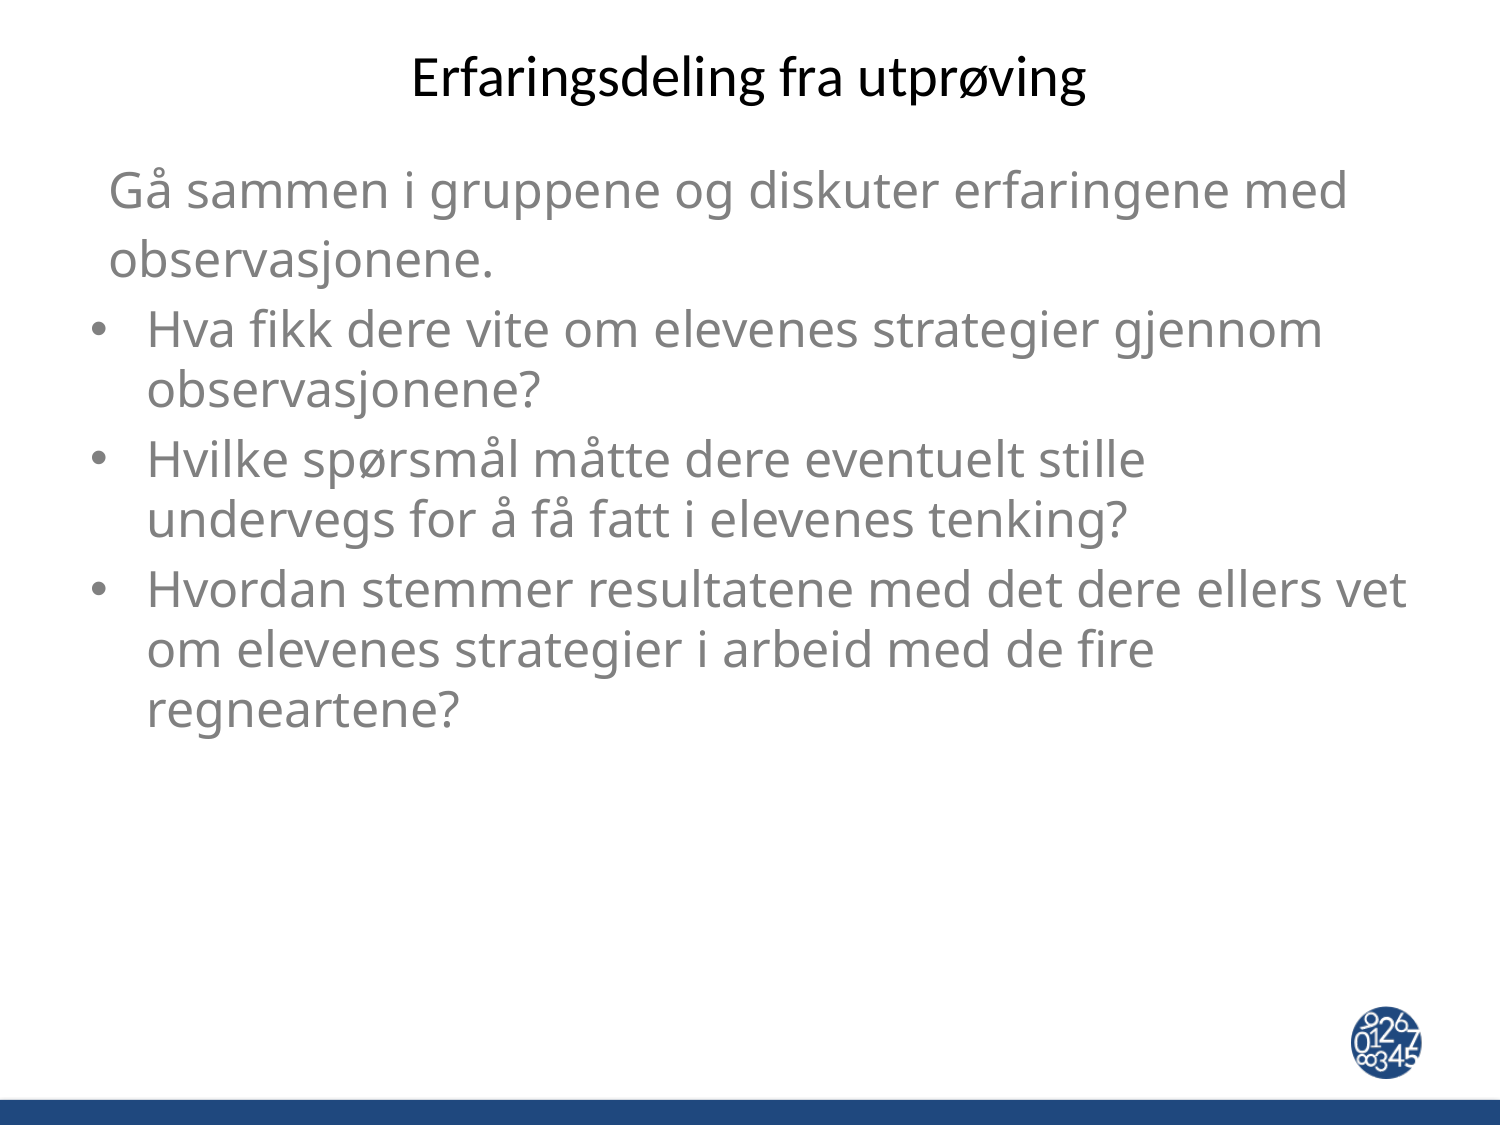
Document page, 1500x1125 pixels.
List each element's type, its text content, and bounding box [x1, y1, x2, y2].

title Erfaringsdeling fra utprøving [75, 30, 1425, 117]
list Gå sammen i gruppene og diskuter erfaringene med observasjonene. Hva fikk dere vite om elevenes strategier gjennom observasjonene? Hvilke spørsmål måtte dere eventuelt stille undervegs for å få fatt i elevenes tenking? Hvordan stemmer resultatene med det dere ellers vet om elevenes strategier i arbeid med de fire regneartene? [75, 142, 1425, 996]
picture [1351, 1006, 1428, 1079]
